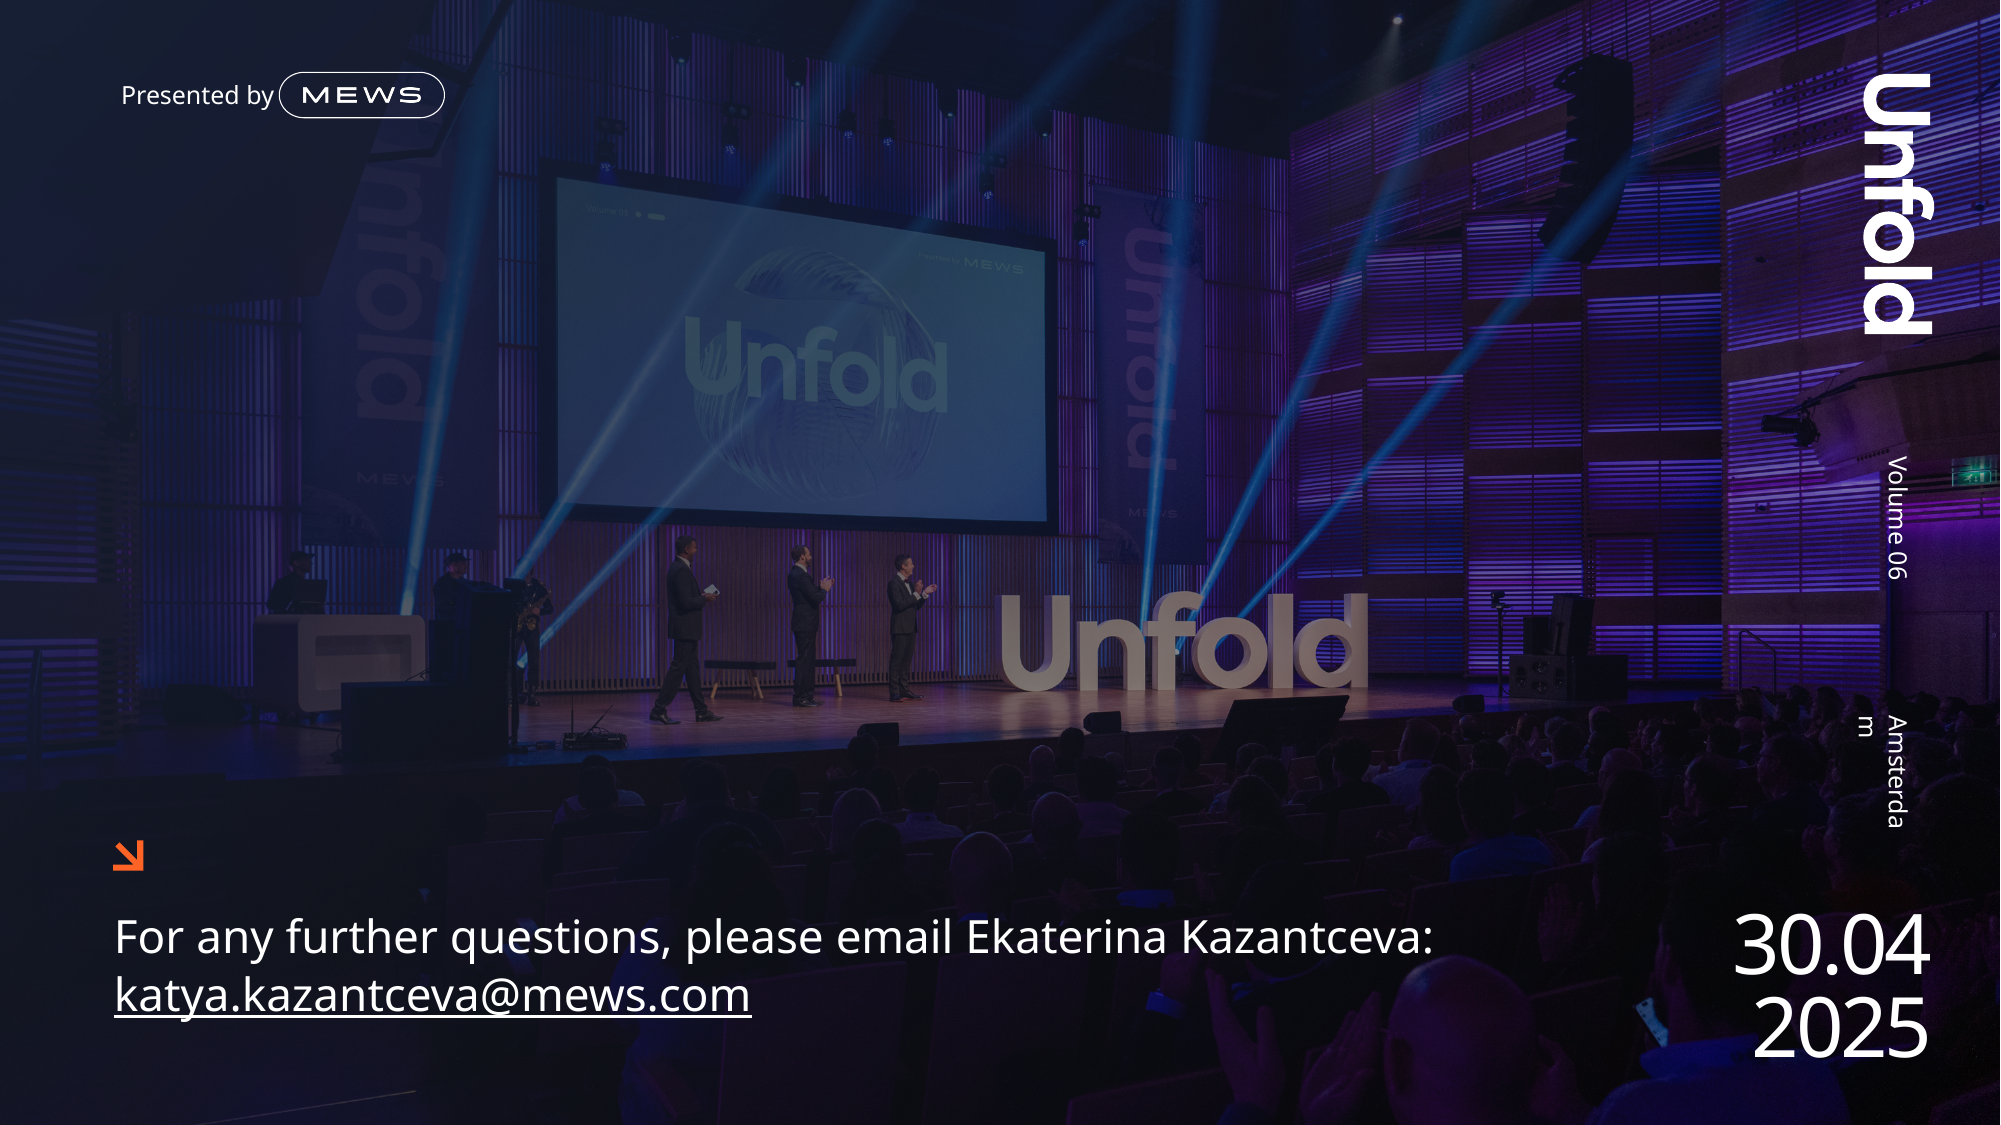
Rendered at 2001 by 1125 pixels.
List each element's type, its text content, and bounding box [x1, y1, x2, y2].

picture [781, 0, 2000, 1125]
picture [303, 87, 421, 103]
text_box katya.kazantceva@mews.com [114, 965, 909, 1021]
